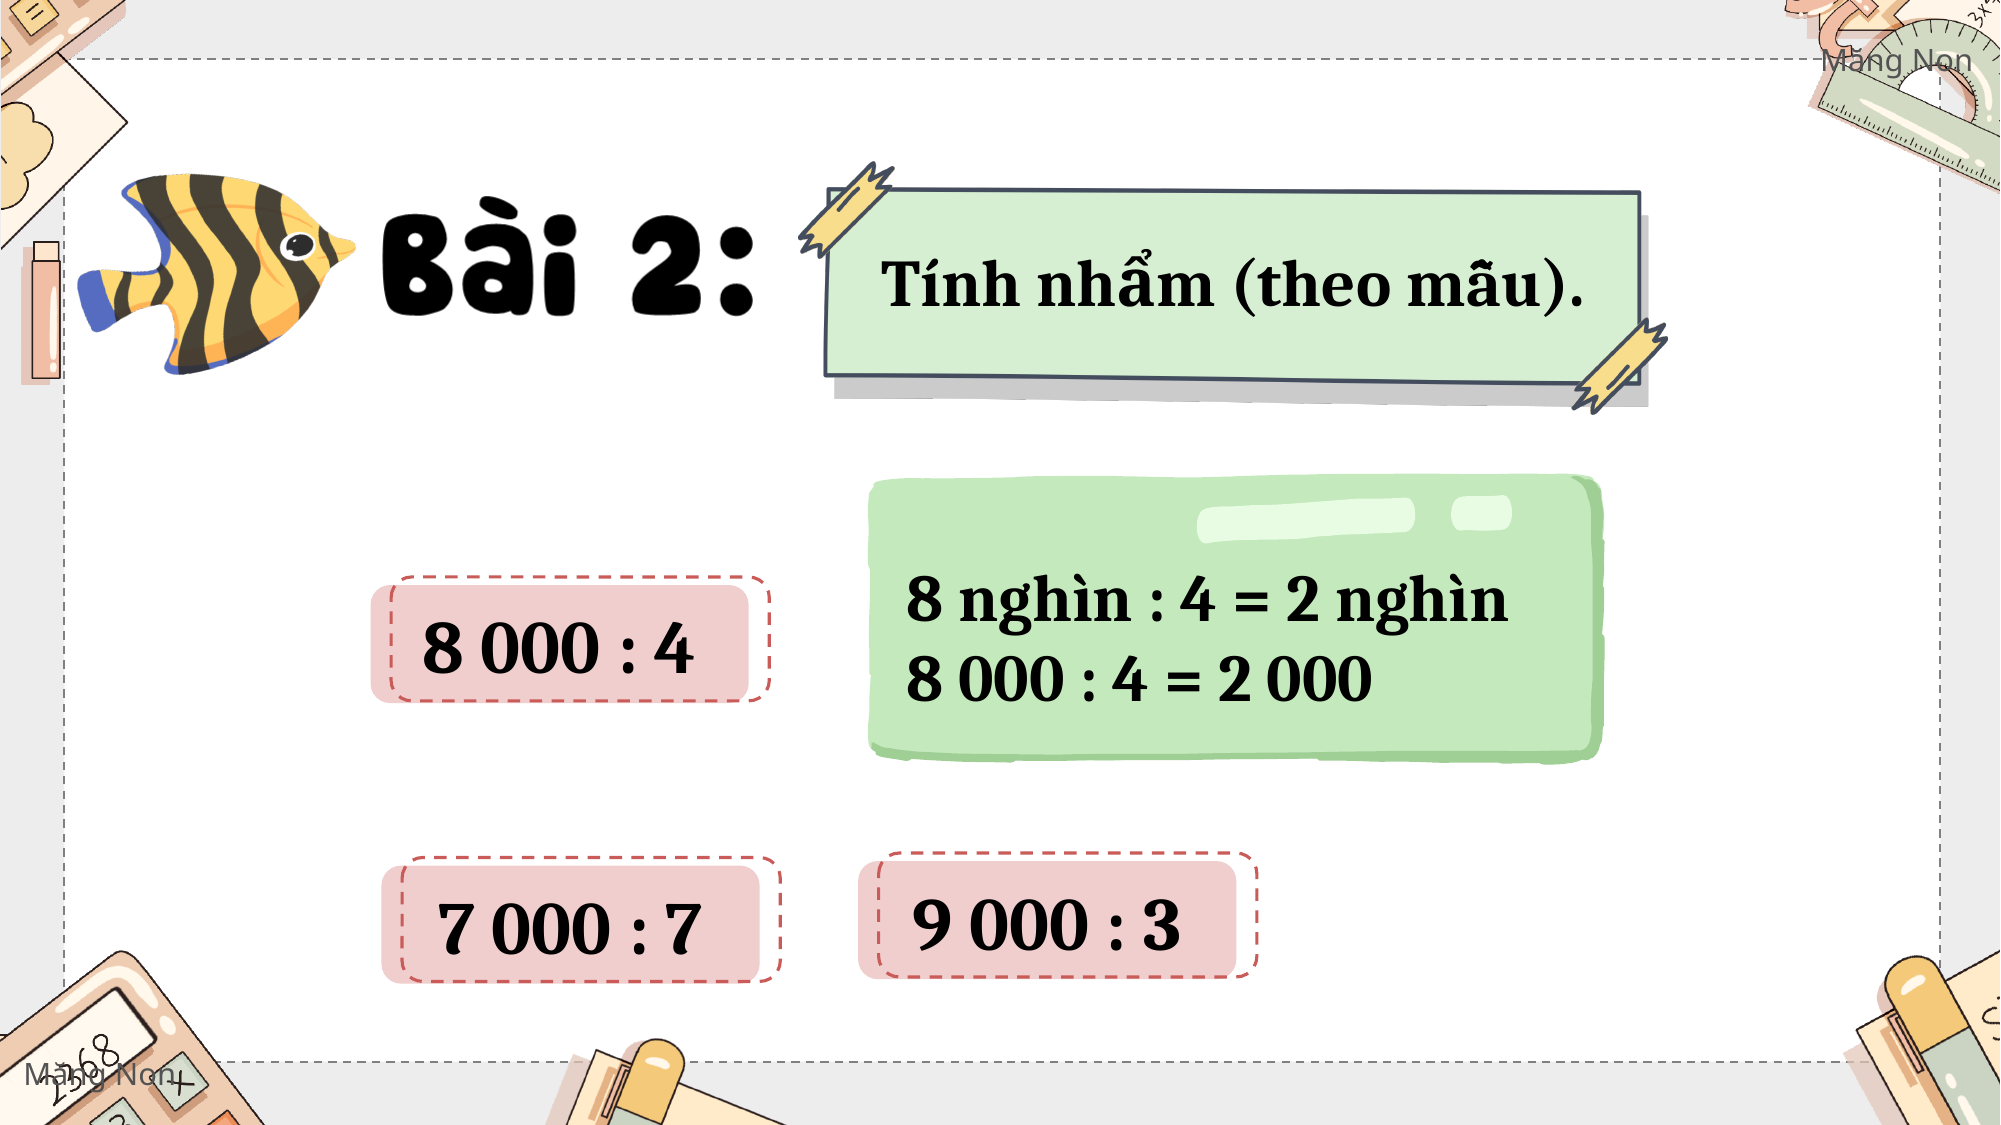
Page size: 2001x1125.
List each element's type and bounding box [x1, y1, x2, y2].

text_box [381, 857, 781, 984]
text_box [867, 473, 1605, 765]
text_box [844, 161, 1668, 415]
picture [1784, 0, 2000, 194]
picture [1842, 949, 2000, 1125]
text_box [858, 853, 1257, 980]
picture [542, 1037, 801, 1125]
picture [0, 949, 265, 1125]
picture [1, 0, 844, 421]
text_box [370, 576, 770, 704]
